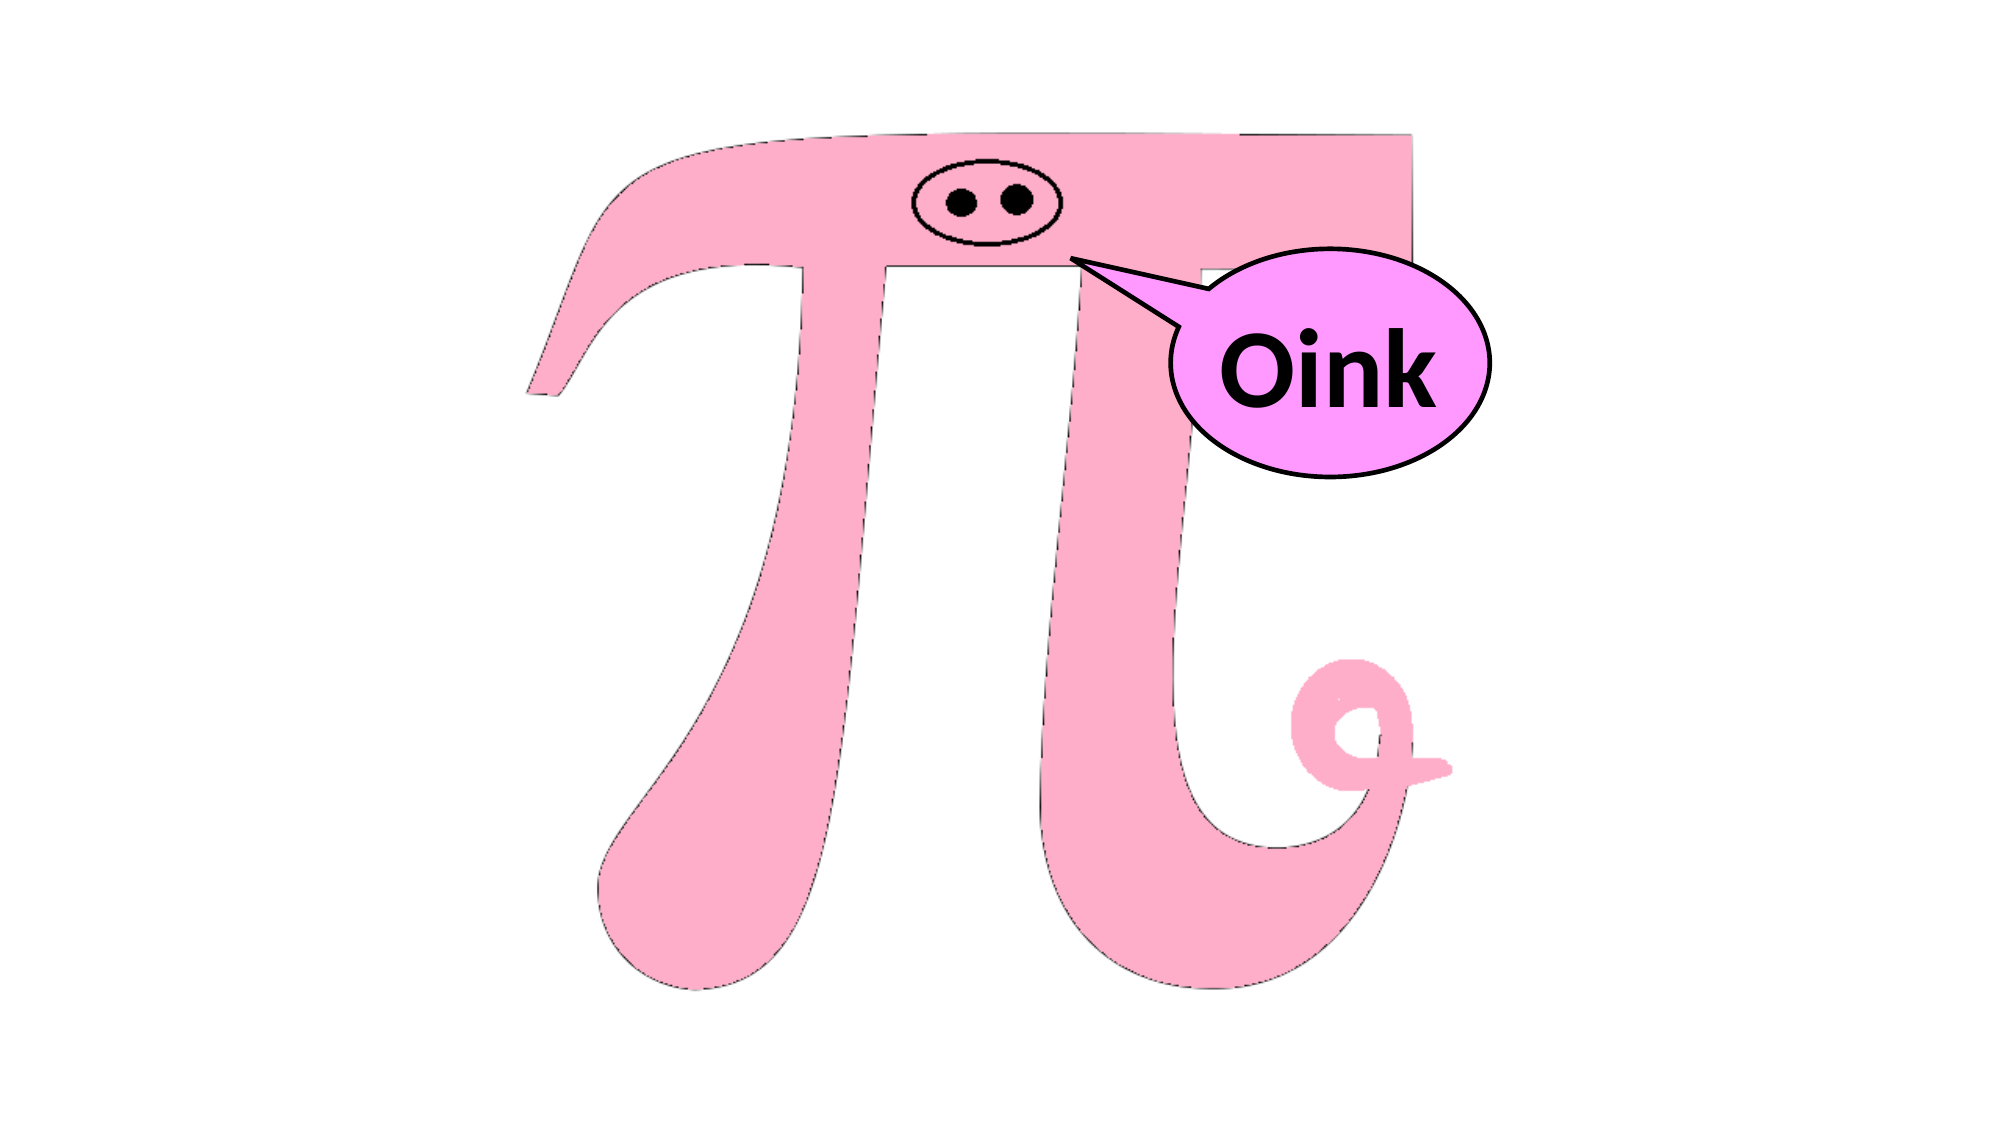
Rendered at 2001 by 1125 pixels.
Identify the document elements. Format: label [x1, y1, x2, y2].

picture [510, 117, 1490, 1008]
text_box [1170, 248, 1523, 478]
